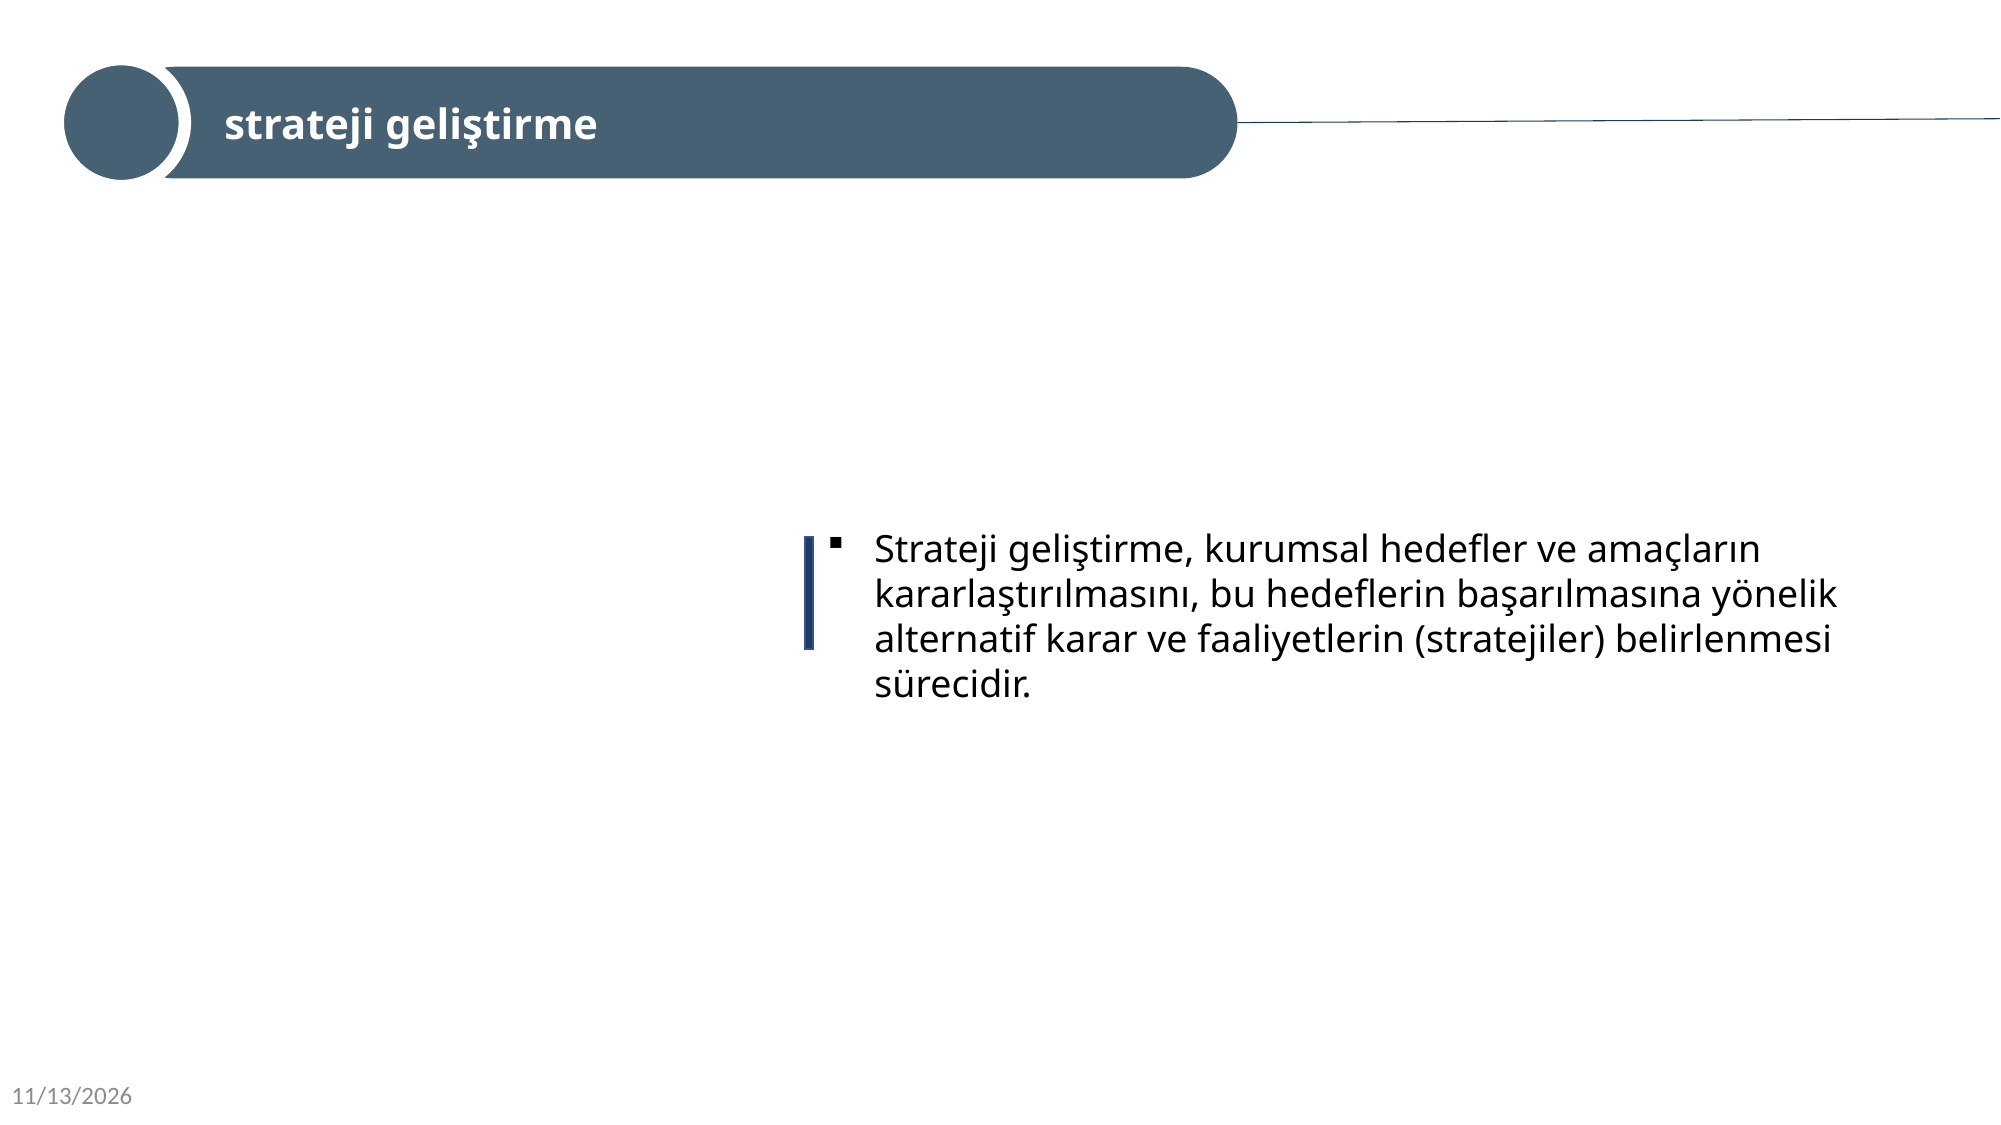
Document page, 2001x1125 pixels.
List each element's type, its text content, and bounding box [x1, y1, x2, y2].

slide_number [0, 1065, 447, 1125]
text_box Strateji geliştirme, kurumsal hedefler ve amaçların kararlaştırılmasını, bu hedeflerin başarılmasına yönelik alternatif karar ve faaliyetlerin (stratejiler) belirlenmesi sürecidir. [812, 517, 1932, 713]
text_box [804, 536, 814, 650]
text_box [56, 58, 186, 188]
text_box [1237, 118, 2000, 123]
text_box strateji geliştirme [158, 65, 1239, 180]
